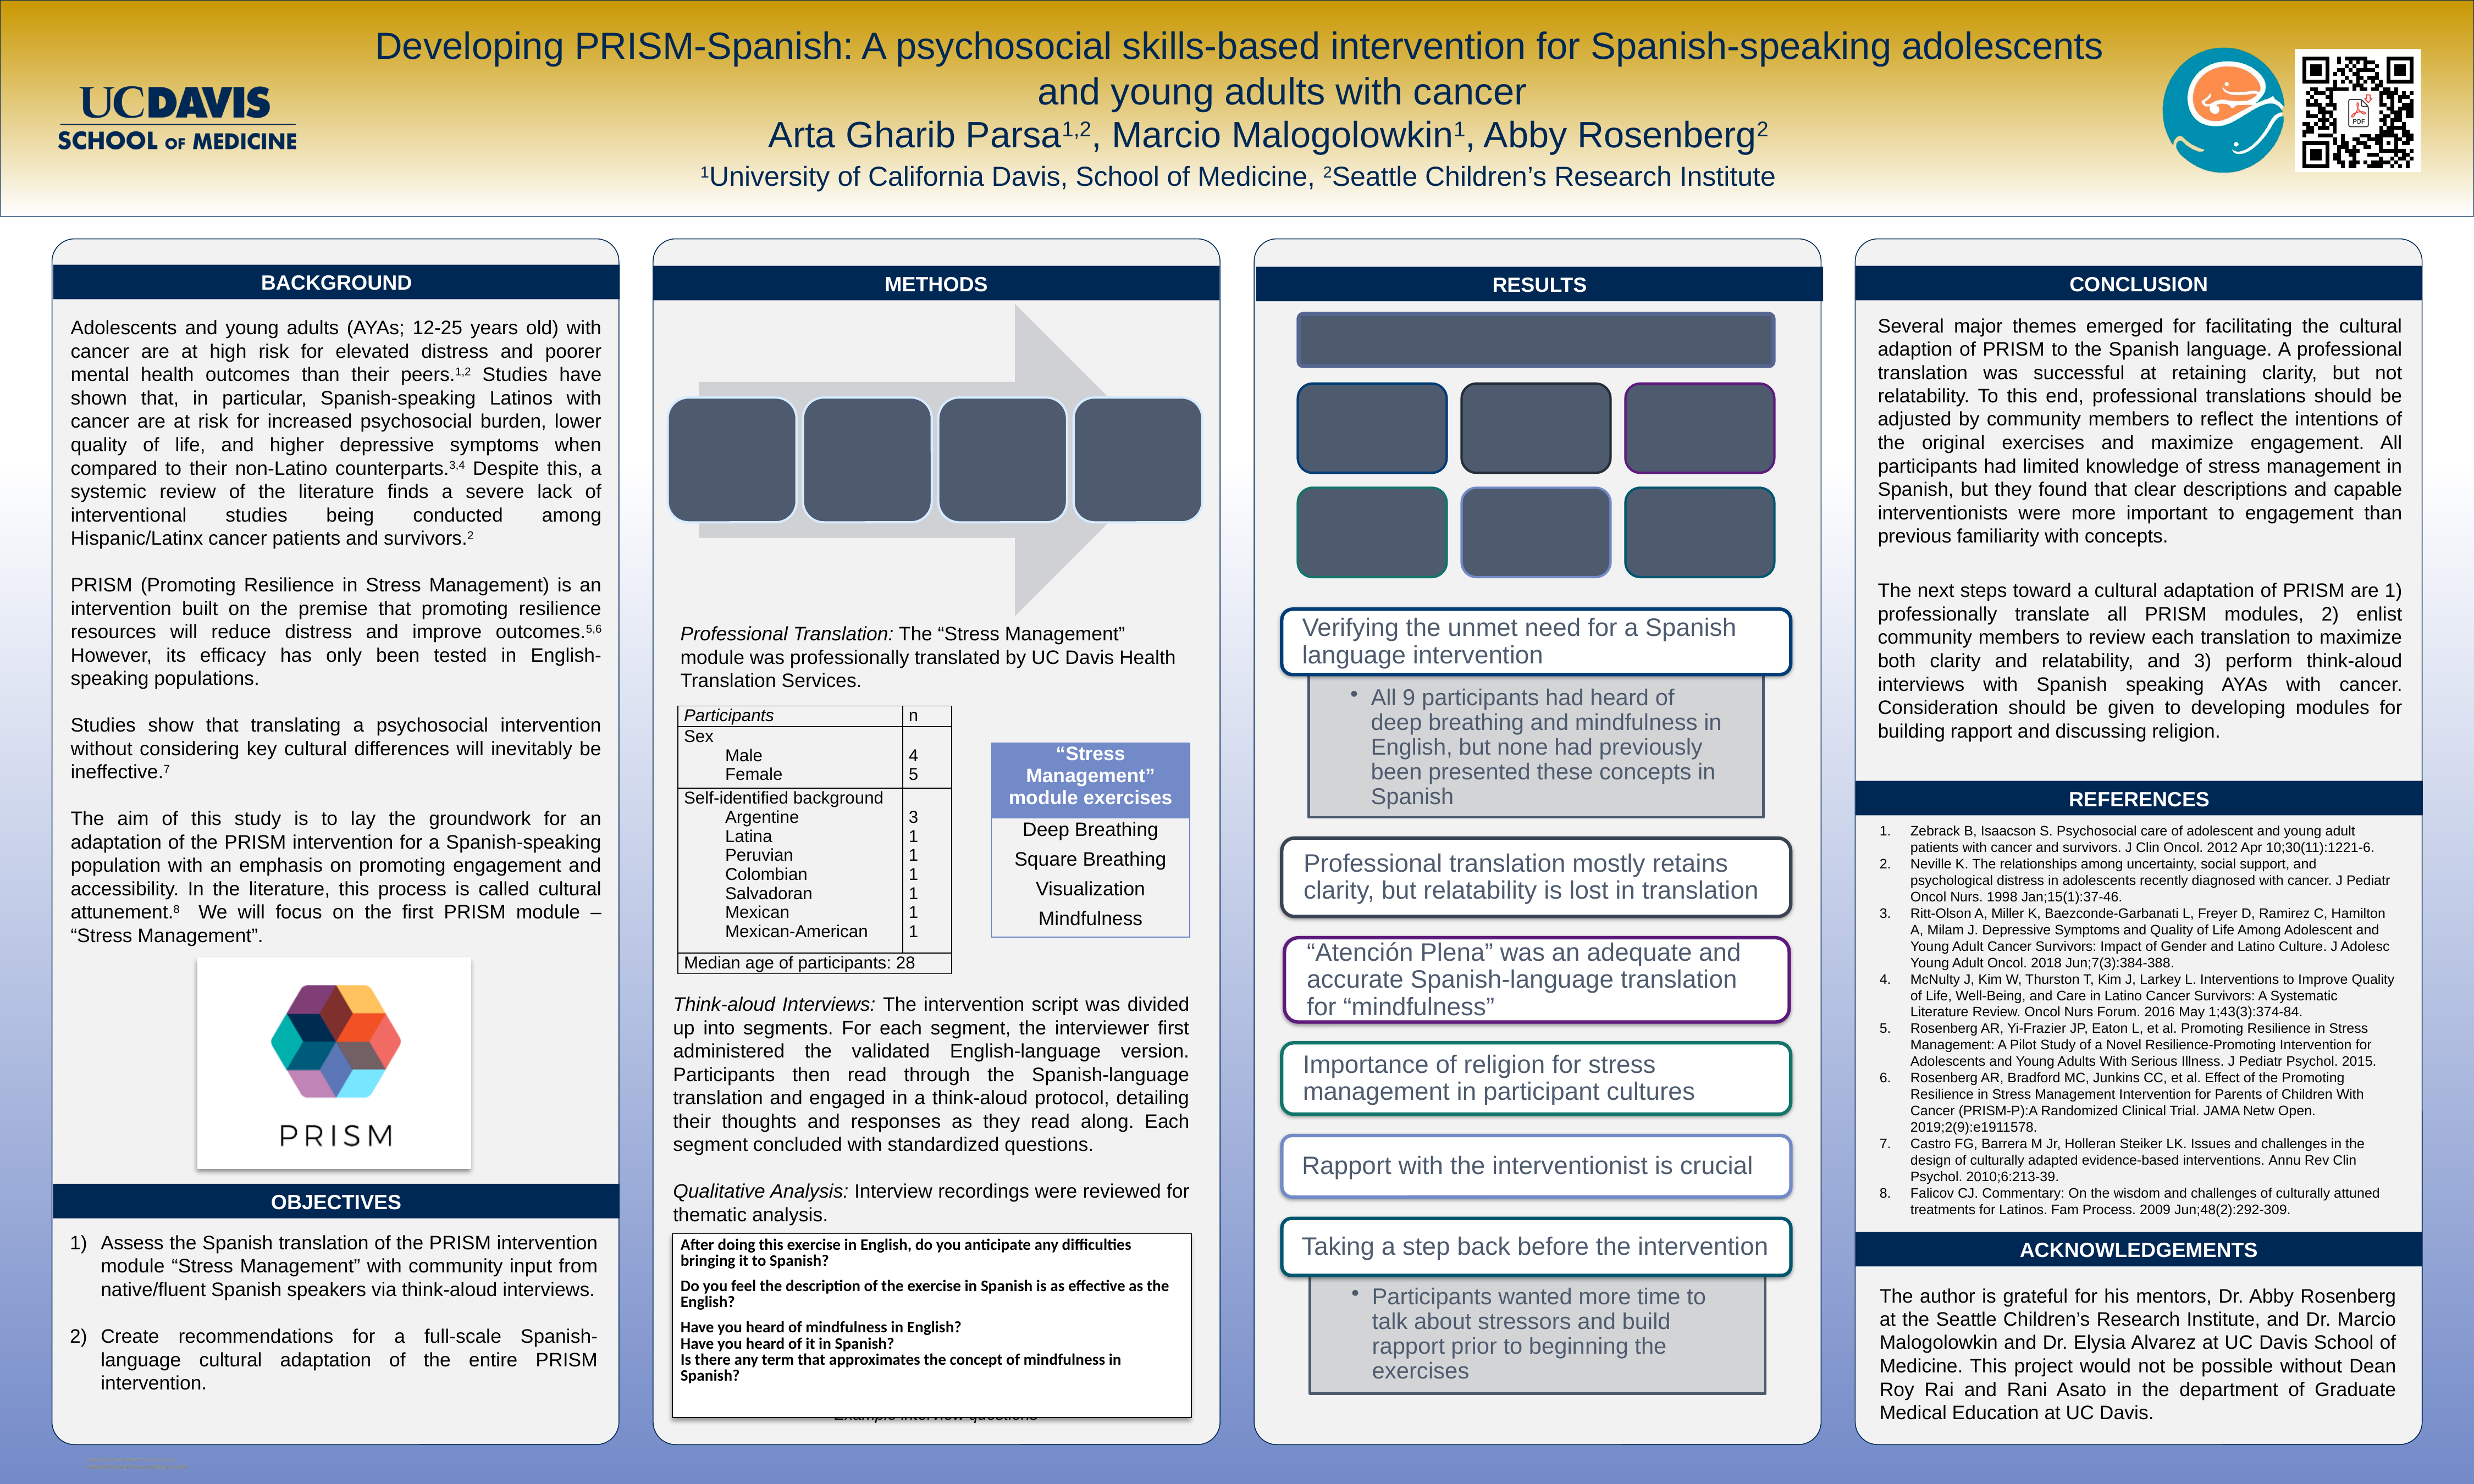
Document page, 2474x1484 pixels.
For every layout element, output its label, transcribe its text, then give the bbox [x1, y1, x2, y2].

table_cell Visualization [992, 878, 1189, 907]
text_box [667, 303, 1203, 616]
list RESULTS [1256, 267, 1824, 302]
list Think-aloud Interviews: The intervention script was divided up into segments. For each segment, the interviewer first administered the validated English-language version. Participants then read through the Spanish-language translation and engaged in a think-aloud protocol, detailing their thoughts and responses as they read along. Each segment concluded with standardized questions. Qualitative Analysis: Interview recordings were reviewed for thematic analysis. [661, 979, 1202, 1240]
table_cell 3 1 1 1 1 1 1 [903, 789, 951, 953]
list The author is grateful for his mentors, Dr. Abby Rosenberg at the Seattle Children’s Research Institute, and Dr. Marcio Malogolowkin and Dr. Elysia Alvarez at UC Davis School of Medicine. This project would not be possible without Dean Roy Rai and Rani Asato in the department of Graduate Medical Education at UC Davis. [1868, 1271, 2409, 1437]
table_cell 4 5 [903, 727, 951, 788]
list BACKGROUND [53, 264, 620, 300]
text_box Example interview questions [791, 1425, 1081, 1427]
table_cell Self-identified background Argentine Latina Peruvian Colombian Salvadoran Mexican Mexican-American [678, 789, 902, 953]
text_box Adolescents and young adults (AYAs; 12-25 years old) with cancer are at high risk for elevated distress and poorer mental health outcomes than their peers.1,2 Studies have shown that, in particular, Spanish-speaking Latinos with cancer are at risk for increased psychosocial burden, lower quality of life, and higher depressive symptoms when compared to their non-Latino counterparts.3,4 Despite this, a systemic review of the literature finds a severe lack of interventional studies being conducted among Hispanic/Latinx cancer patients and survivors.2 PRISM (Promoting Resilience in Stress Management) is an intervention built on the premise that promoting resilience resources will reduce distress and improve outcomes.5,6 However, its efficacy has only been tested in English-speaking populations. Studies show that translating a psychosocial intervention without considering key cultural differences will inevitably be ineffective.7 The aim of this study is to lay the groundwork for an adaptation of the PRISM intervention for a Spanish-speaking population with an emphasis on promoting engagement and accessibility. In the literature, this process is called cultural attunement.8 We will focus on the first PRISM module – “Stress Management”. [62, 311, 610, 974]
text_box Professional Translation: The “Stress Management” module was professionally translated by UC Davis Health Translation Services. [672, 621, 1191, 696]
list 1University of California Davis, School of Medicine, 2Seattle Children’s Research Institute [653, 154, 1824, 212]
table_cell Square Breathing [992, 848, 1189, 878]
table_header After doing this exercise in English, do you anticipate any difficulties bringing it to Spanish? Do you feel the description of the exercise in Spanish is as effective as the English? Have you heard of mindfulness in English? Have you heard of it in Spanish? Is there any term that approximates the concept of mindfulness in Spanish? [673, 1234, 1191, 1417]
list Zebrack B, Isaacson S. Psychosocial care of adolescent and young adult patients with cancer and survivors. J Clin Oncol. 2012 Apr 10;30(11):1221-6. Neville K. The relationships among uncertainty, social support, and psychological distress in adolescents recently diagnosed with cancer. J Pediatr Oncol Nurs. 1998 Jan;15(1):37-46. Ritt-Olson A, Miller K, Baezconde-Garbanati L, Freyer D, Ramirez C, Hamilton A, Milam J. Depressive Symptoms and Quality of Life Among Adolescent and Young Adult Cancer Survivors: Impact of Gender and Latino Culture. J Adolesc Young Adult Oncol. 2018 Jun;7(3):384-388. McNulty J, Kim W, Thurston T, Kim J, Larkey L. Interventions to Improve Quality of Life, Well-Being, and Care in Latino Cancer Survivors: A Systematic Literature Review. Oncol Nurs Forum. 2016 May 1;43(3):374-84. Rosenberg AR, Yi-Frazier JP, Eaton L, et al. Promoting Resilience in Stress Management: A Pilot Study of a Novel Resilience-Promoting Intervention for Adolescents and Young Adults With Serious Illness. J Pediatr Psychol. 2015. Rosenberg AR, Bradford MC, Junkins CC, et al. Effect of the Promoting Resilience in Stress Management Intervention for Parents of Children With Cancer (PRISM-P):A Randomized Clinical Trial. JAMA Netw Open. 2019;2(9):e1911578. Castro FG, Barrera M Jr, Holleran Steiker LK. Issues and challenges in the design of culturally adapted evidence-based interventions. Annu Rev Clin Psychol. 2010;6:213-39. Falicov CJ. Commentary: On the wisdom and challenges of culturally attuned treatments for Latinos. Fam Process. 2009 Jun;48(2):292-309. [1868, 816, 2409, 1232]
picture [197, 957, 472, 1170]
list Developing PRISM-Spanish: A psychosocial skills-based intervention for Spanish-speaking adolescents and young adults with cancer [334, 17, 2146, 97]
table_header n [903, 706, 951, 726]
picture [51, 55, 300, 169]
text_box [1297, 371, 1775, 592]
table_cell Mindfulness [992, 907, 1189, 937]
table_cell Sex Male Female [678, 727, 902, 788]
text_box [1297, 313, 1775, 367]
list METHODS [653, 265, 1220, 301]
list Several major themes emerged for facilitating the cultural adaption of PRISM to the Spanish language. A professional translation was successful at retaining clarity, but not relatability. To this end, professional translations should be adjusted by community members to reflect the intentions of the original exercises and maximize engagement. All participants had limited knowledge of stress management in Spanish, but they found that clear descriptions and capable interventionists were more important to engagement than previous familiarity with concepts. The next steps toward a cultural adaptation of PRISM are 1) professionally translate all PRISM modules, 2) enlist community members to review each translation to maximize both clarity and relatability, and 3) perform think-aloud interviews with Spanish speaking AYAs with cancer. Consideration should be given to developing modules for building rapport and discussing religion. [1866, 301, 2415, 760]
list OBJECTIVES [53, 1183, 620, 1219]
table_cell Deep Breathing [992, 818, 1189, 848]
list ACKNOWLEDGEMENTS [1856, 1232, 2422, 1267]
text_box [1256, 602, 1791, 1484]
list CONCLUSION [1856, 265, 2422, 301]
list Assess the Spanish translation of the PRISM intervention module “Stress Management” with community input from native/fluent Spanish speakers via think-aloud interviews. Create recommendations for a full-scale Spanish-language cultural adaptation of the entire PRISM intervention. [58, 1218, 610, 1484]
table_cell Median age of participants: 28 [678, 954, 951, 973]
table_header “Stress Management” module exercises [992, 743, 1189, 818]
list Arta Gharib Parsa1,2, Marcio Malogolowkin1, Abby Rosenberg2 [683, 107, 1854, 161]
picture [2145, 30, 2422, 190]
list REFERENCES [1856, 780, 2423, 816]
table_header Participants [678, 706, 902, 726]
